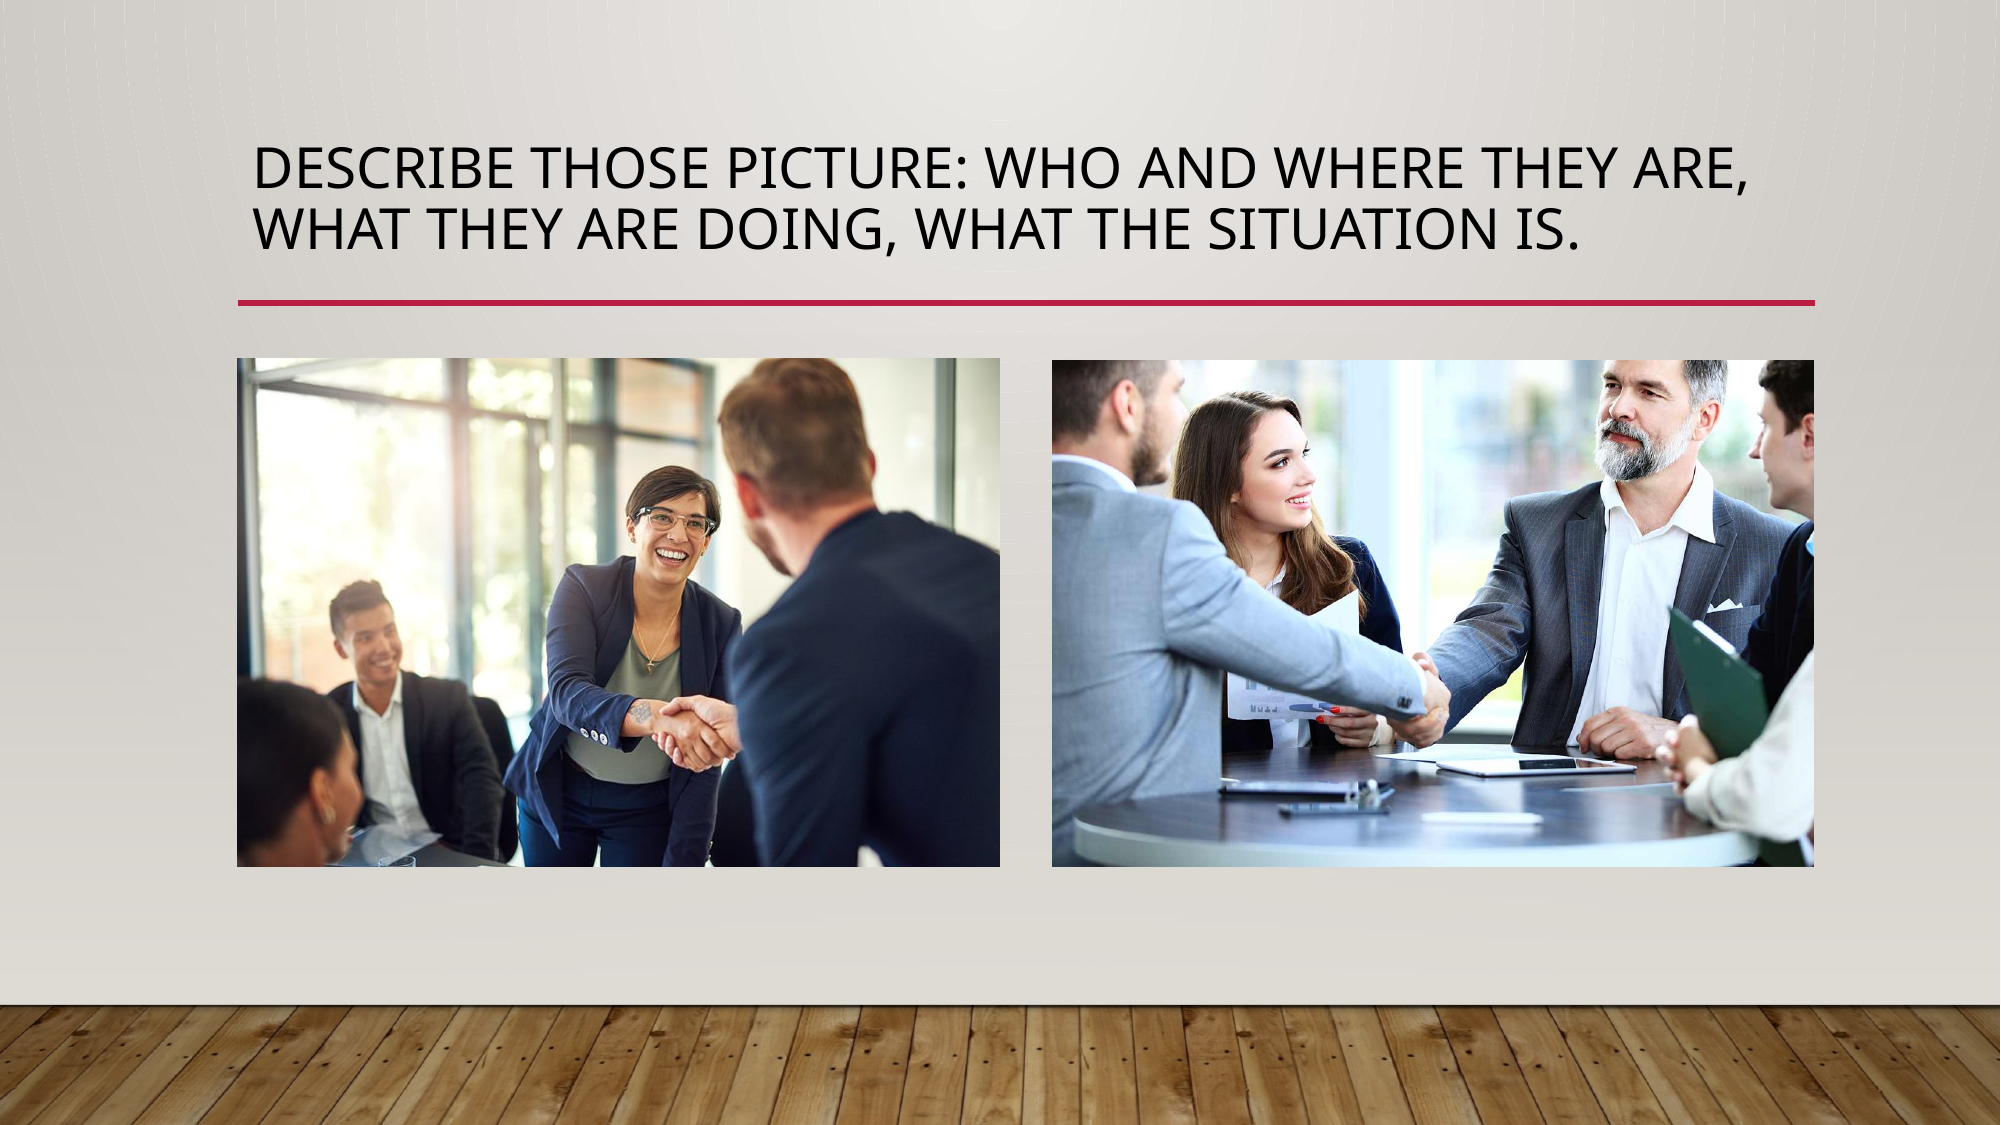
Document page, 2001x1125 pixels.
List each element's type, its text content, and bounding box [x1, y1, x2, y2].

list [1051, 359, 1815, 867]
title Describe those picture: who and where they are, what they are doing, what the situation is. [237, 132, 1814, 306]
picture [0, 1005, 2000, 1125]
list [237, 358, 1000, 867]
